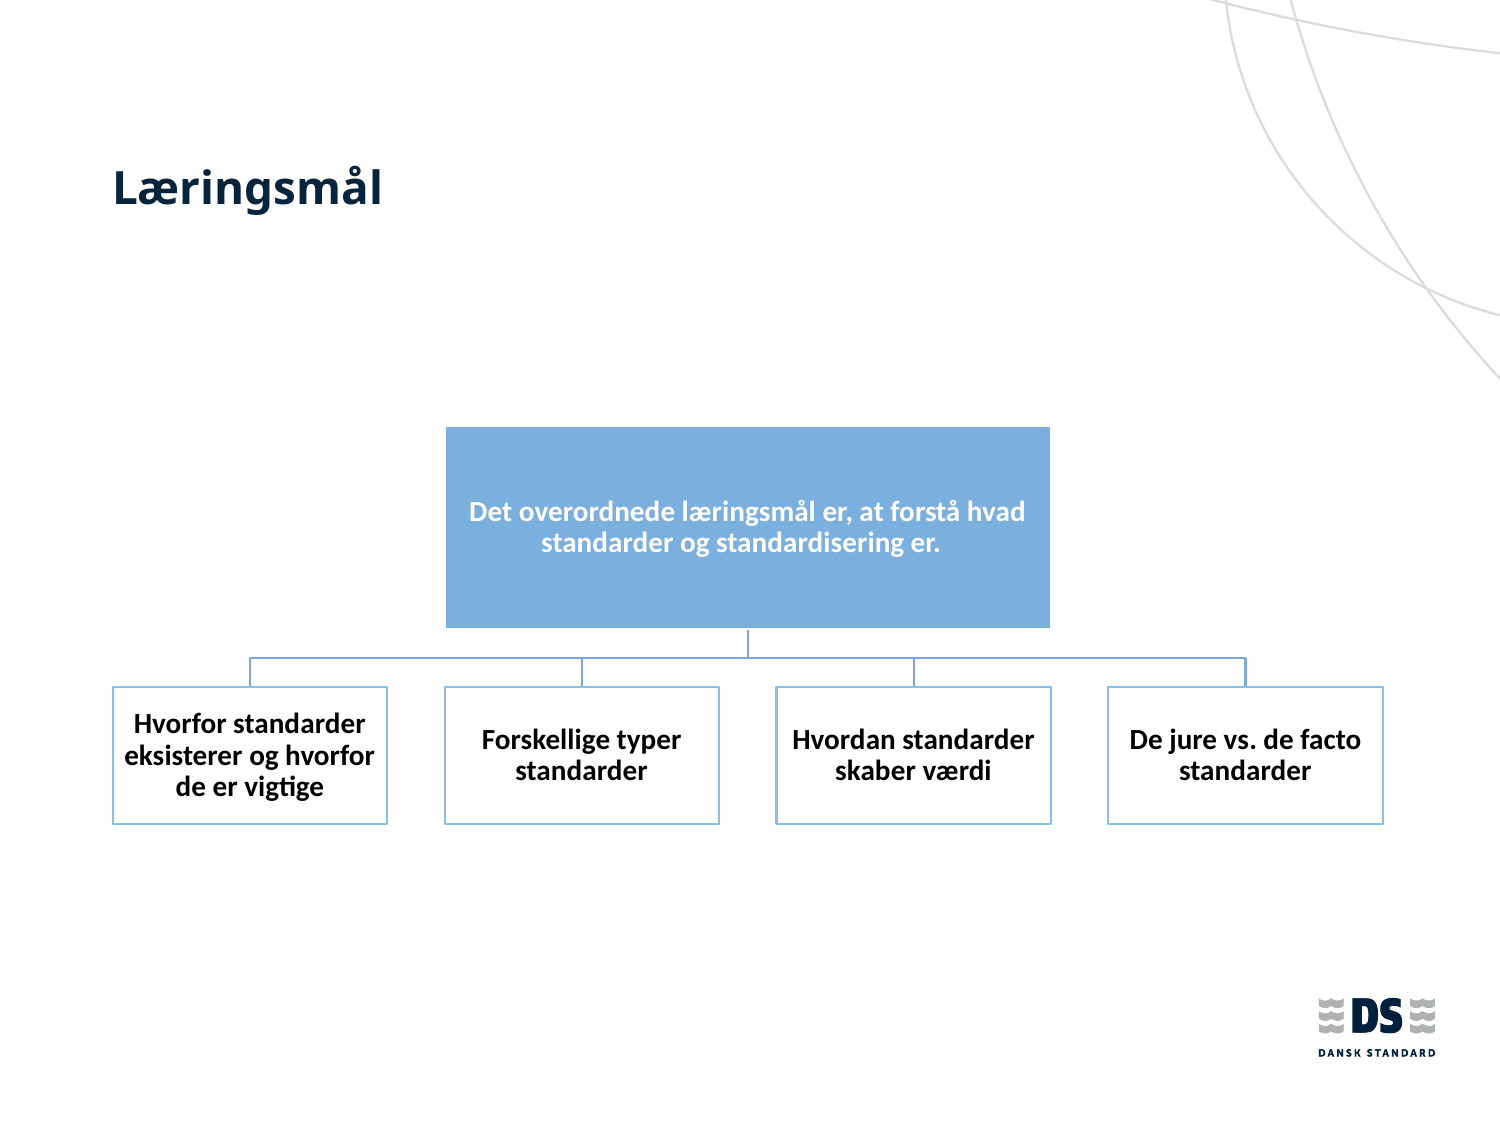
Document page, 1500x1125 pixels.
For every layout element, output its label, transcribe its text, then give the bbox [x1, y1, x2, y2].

title Læringsmål [112, 165, 1384, 286]
picture [1276, 958, 1500, 1125]
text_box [112, 286, 1384, 964]
picture [1181, 0, 1500, 413]
